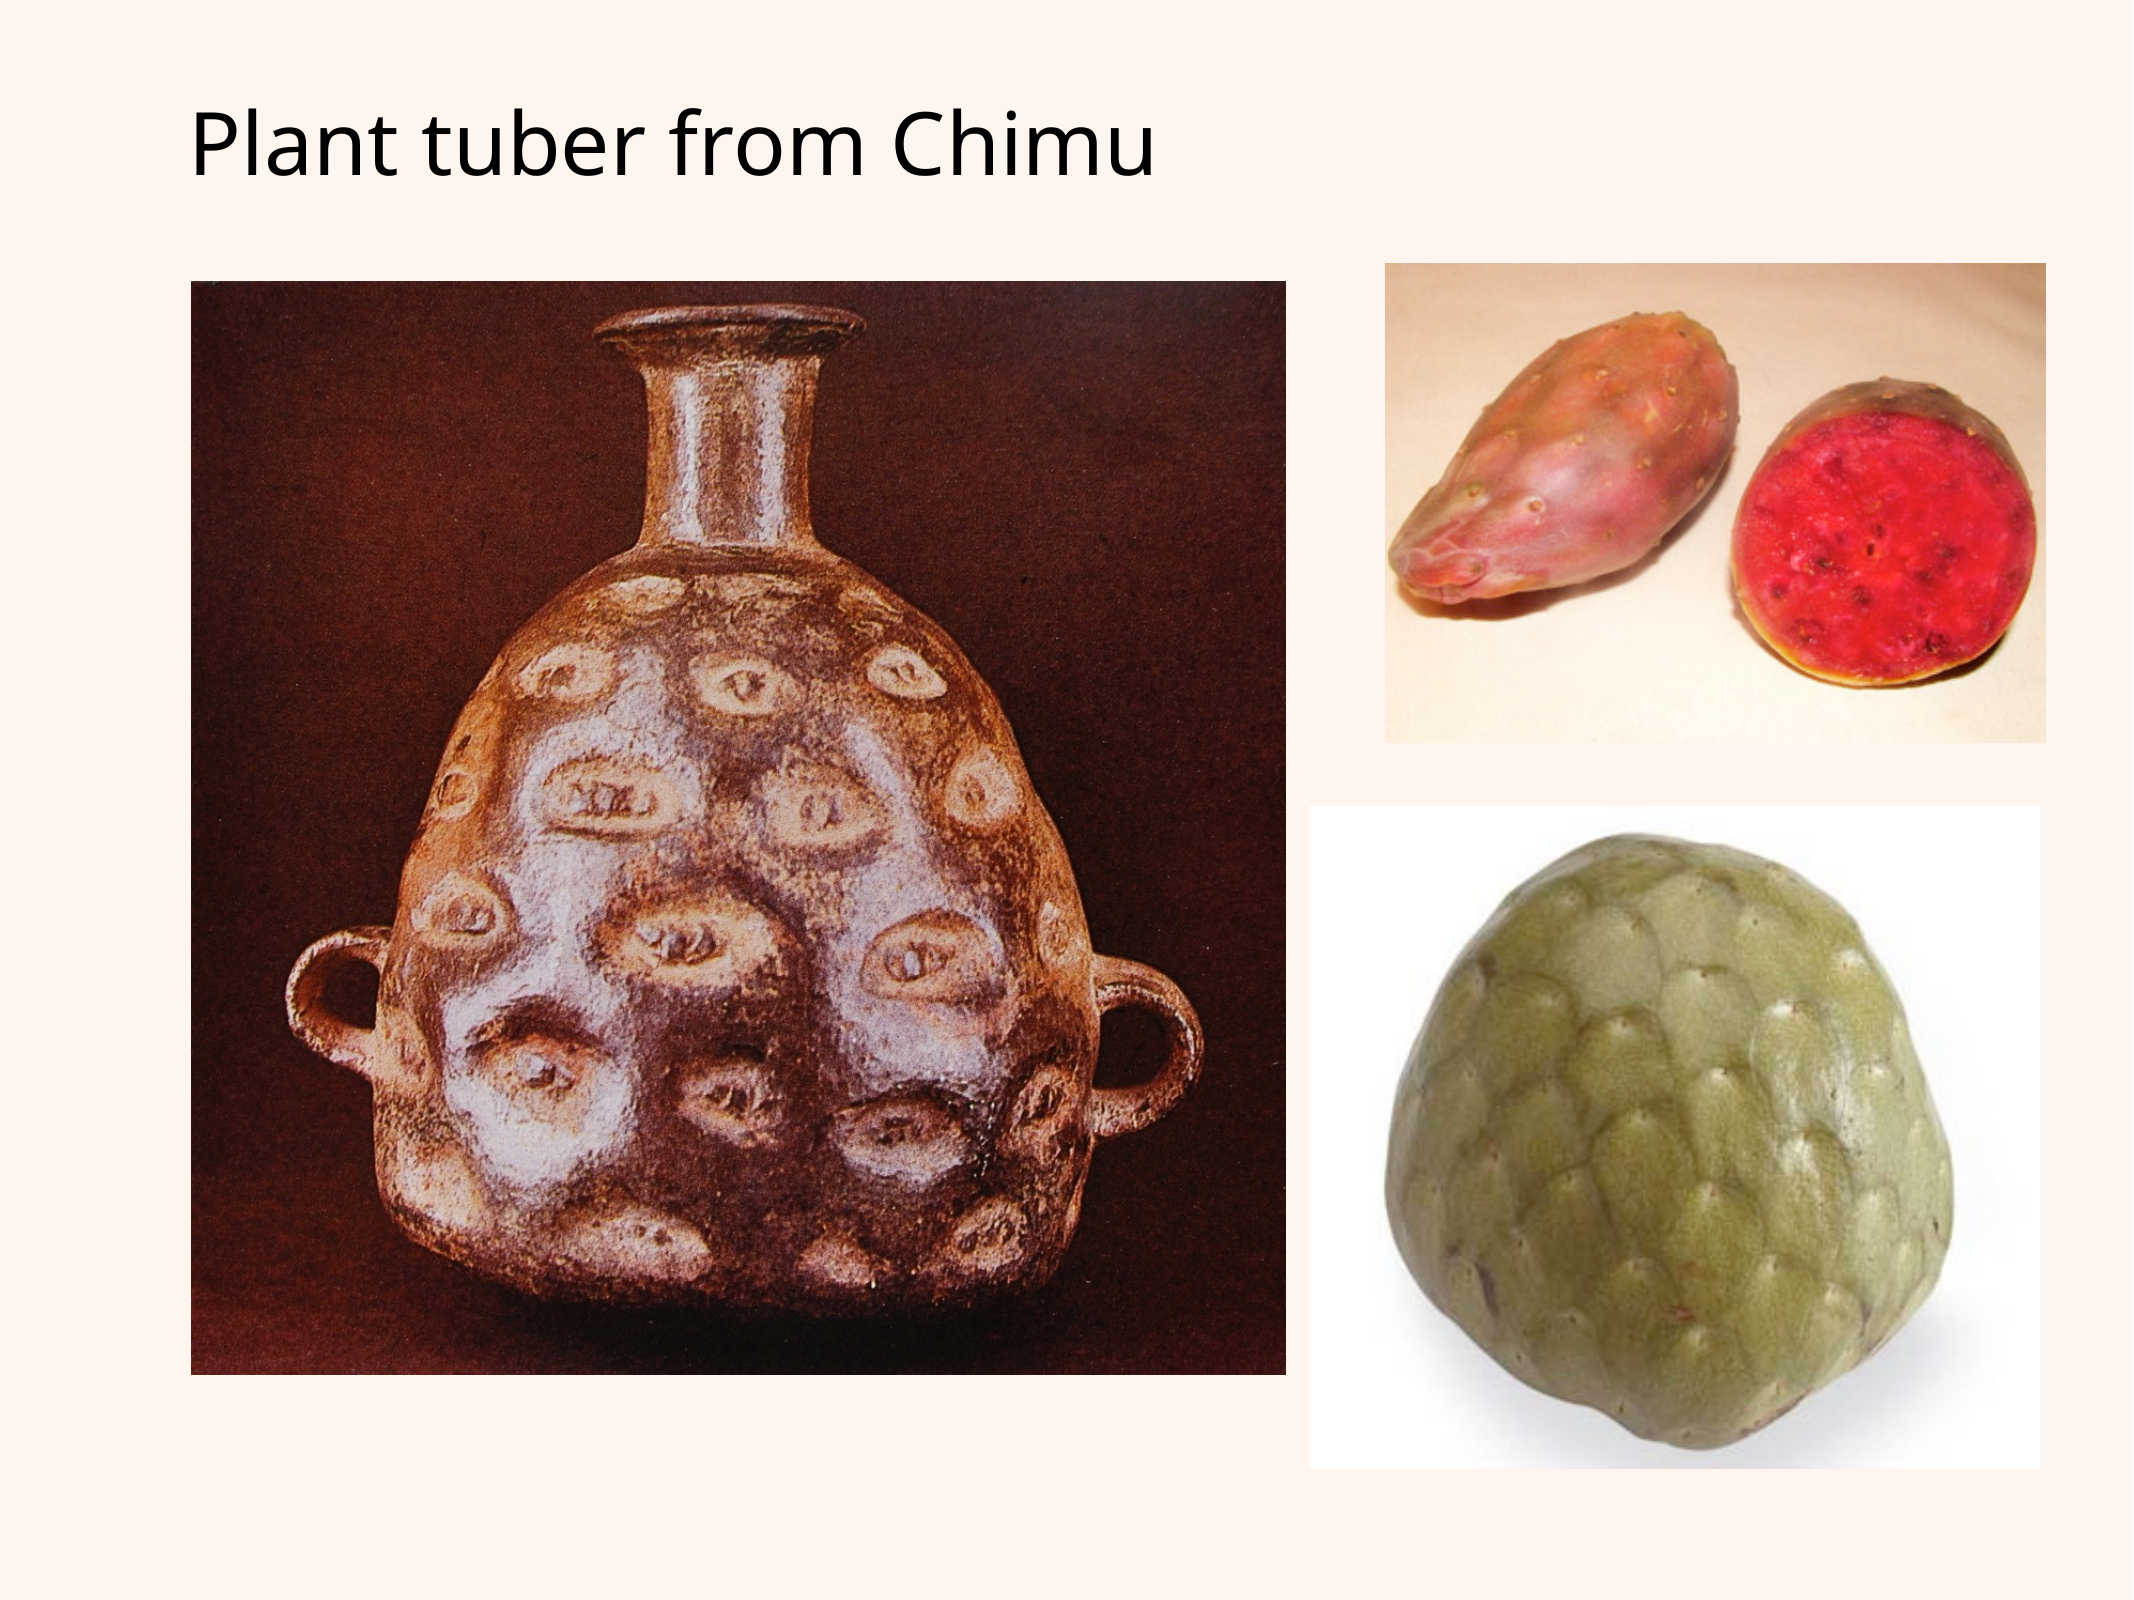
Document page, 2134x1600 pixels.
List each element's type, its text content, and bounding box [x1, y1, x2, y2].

picture [1385, 263, 2047, 743]
picture [1310, 805, 2040, 1469]
picture [191, 281, 1286, 1375]
text_box Plant tuber from Chimu [180, 79, 1714, 202]
